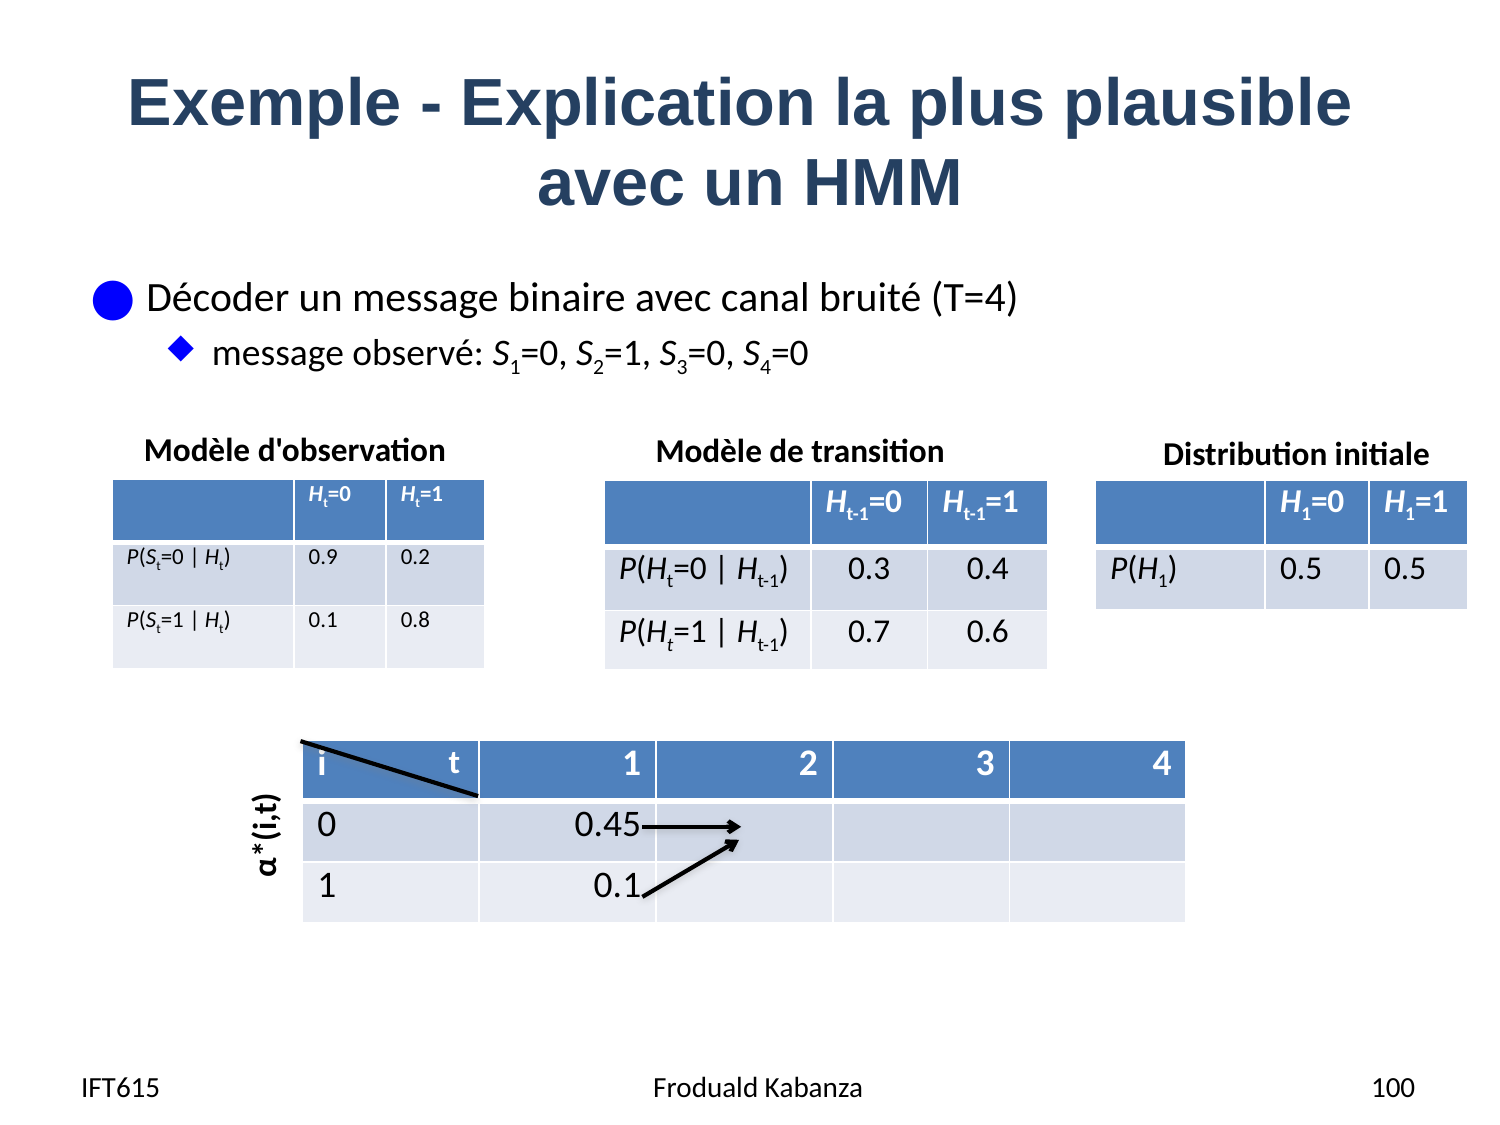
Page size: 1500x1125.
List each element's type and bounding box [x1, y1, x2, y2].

list [75, 262, 1481, 1005]
title [75, 45, 1425, 233]
table_cell [113, 606, 293, 668]
table_cell [303, 863, 478, 922]
table_cell [834, 863, 1009, 922]
table_cell [812, 550, 927, 610]
text_box [235, 745, 290, 892]
table_cell [1370, 550, 1467, 609]
table_cell [480, 804, 655, 861]
table_header [928, 481, 1047, 544]
table_cell [657, 863, 832, 922]
table_cell [303, 804, 478, 861]
text_box [300, 732, 479, 797]
table_cell [812, 611, 927, 669]
table_header [1010, 741, 1185, 798]
slide_number [66, 1056, 356, 1117]
table_cell [295, 606, 385, 668]
table_cell [605, 611, 810, 669]
table_header [1266, 481, 1368, 544]
table_cell [1096, 550, 1264, 609]
table_cell [387, 545, 484, 605]
table_header [387, 480, 484, 540]
text_box [642, 839, 740, 898]
table_header [1370, 481, 1467, 544]
table_cell [1010, 863, 1185, 922]
table_cell [295, 545, 385, 605]
text_box [1148, 424, 1500, 480]
text_box [129, 420, 490, 476]
slide_number [1080, 1056, 1431, 1117]
table_header [295, 480, 385, 540]
text_box [640, 421, 1042, 477]
table_header [1096, 481, 1264, 544]
table_header [480, 741, 655, 798]
table_cell [1266, 550, 1368, 609]
table_header [113, 480, 293, 540]
table_header [657, 741, 832, 798]
table_cell [928, 611, 1047, 669]
table_cell [1010, 804, 1185, 861]
table_cell [834, 804, 1009, 861]
table_header [605, 481, 810, 544]
table_cell [480, 863, 655, 922]
table_cell [657, 804, 832, 861]
footer [520, 1056, 996, 1117]
table_cell [928, 550, 1047, 610]
table_header [834, 741, 1009, 798]
table_header [812, 481, 927, 544]
table_cell [387, 606, 484, 668]
table_cell [605, 550, 810, 610]
table_cell [113, 545, 293, 605]
